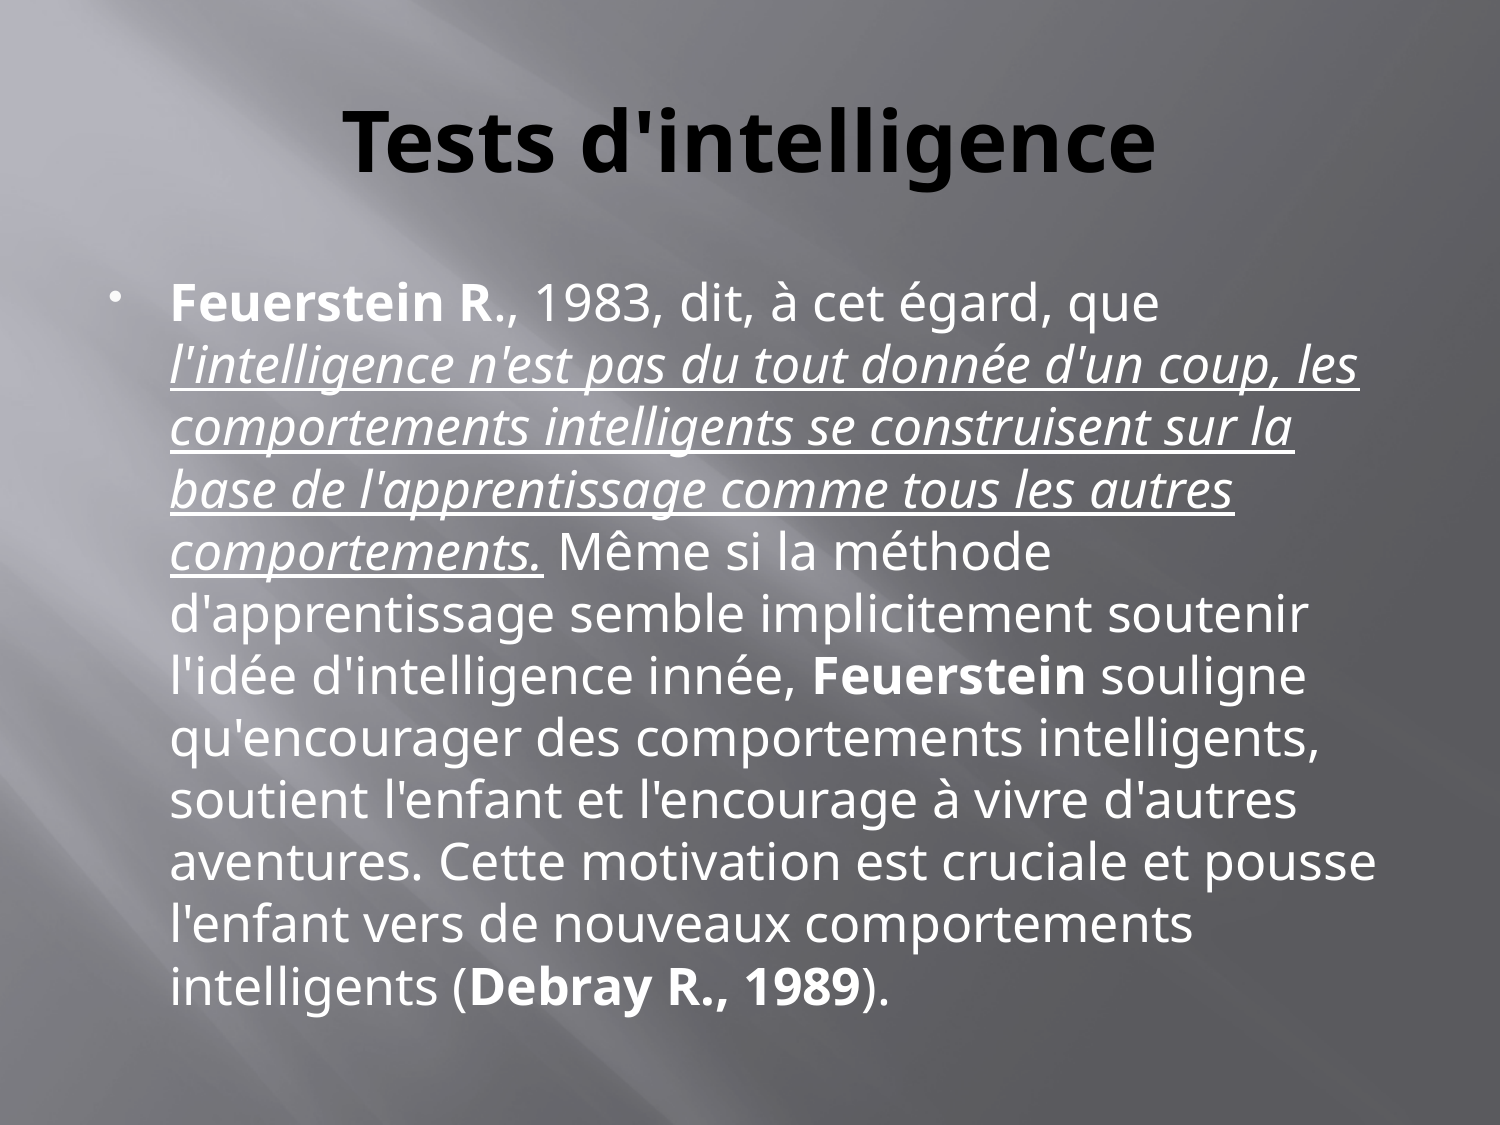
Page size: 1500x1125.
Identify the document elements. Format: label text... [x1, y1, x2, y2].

title Tests d'intelligence [75, 45, 1425, 233]
list Feuerstein R., 1983, dit, à cet égard, que l'intelligence n'est pas du tout donnée d'un coup, les comportements intelligents se construisent sur la base de l'apprentissage comme tous les autres comportements. Même si la méthode d'apprentissage semble implicitement soutenir l'idée d'intelligence innée, Feuerstein souligne qu'encourager des comportements intelligents, soutient l'enfant et l'encourage à vivre d'autres aventures. Cette motivation est cruciale et pousse l'enfant vers de nouveaux comportements intelligents (Debray R., 1989). [75, 262, 1425, 1035]
